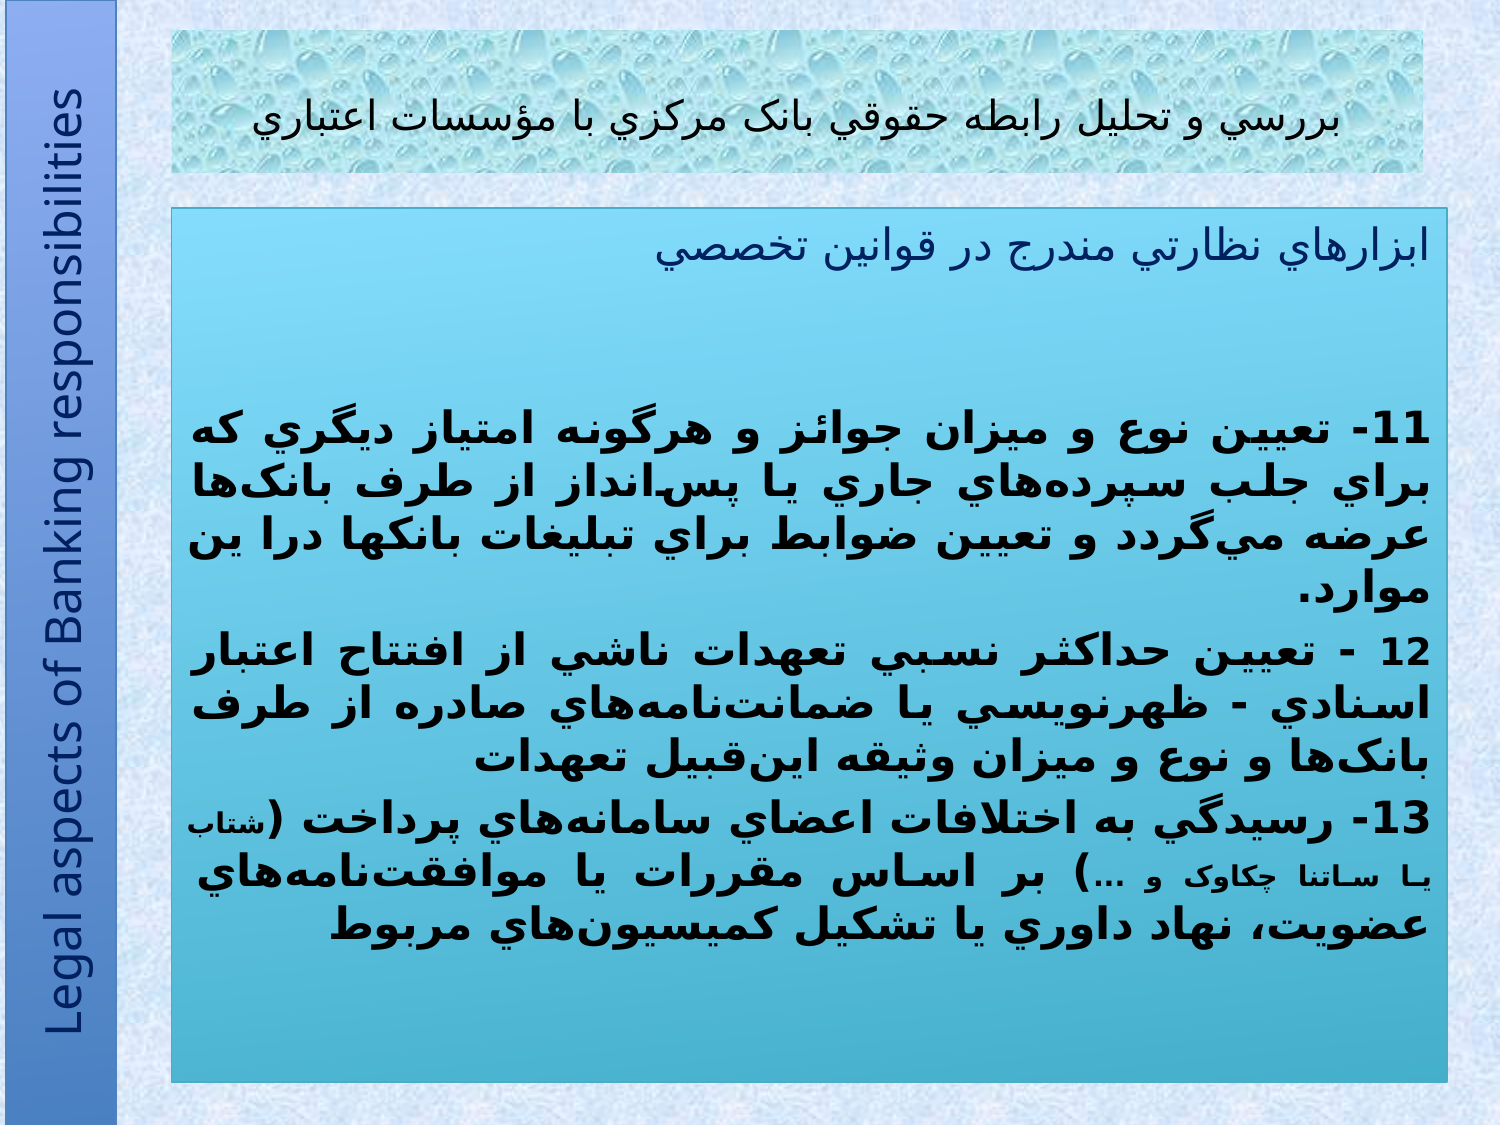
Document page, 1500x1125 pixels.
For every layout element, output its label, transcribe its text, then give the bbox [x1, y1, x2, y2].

subtitle ابزارهاي نظارتي مندرج در قوانين تخصصي 11- تعيين نوع و ميزان جوائز و هرگونه امتياز ديگري که براي جلب سپرده‌هاي جاري يا پس‌انداز از طرف بانک‌ها عرضه مي‌گردد و تعيين ضوابط‌ براي تبليغات بانکها درا ين موارد. 12 - تعيين حداکثر نسبي تعهدات ناشي از افتتاح اعتبار اسنادي - ظهرنويسي يا ضمانت‌نامه‌هاي صادره از طرف بانک‌ها و نوع و ميزان وثيقه اين‌قبيل تعهدات 13- رسيدگي به اختلافات اعضاي سامانه‌هاي پرداخت (شتاب يا ساتنا چکاوک و ...) بر اساس مقررات يا موافقت‌نامه‌هاي عضويت، نهاد داوري يا تشکيل کميسيون‌هاي مربوط [171, 207, 1448, 1083]
picture [0, 0, 5, 1125]
picture [117, 0, 1500, 1125]
title بررسي و تحليل رابطه حقوقي بانک مرکزي با مؤسسات اعتباري [171, 30, 1424, 173]
